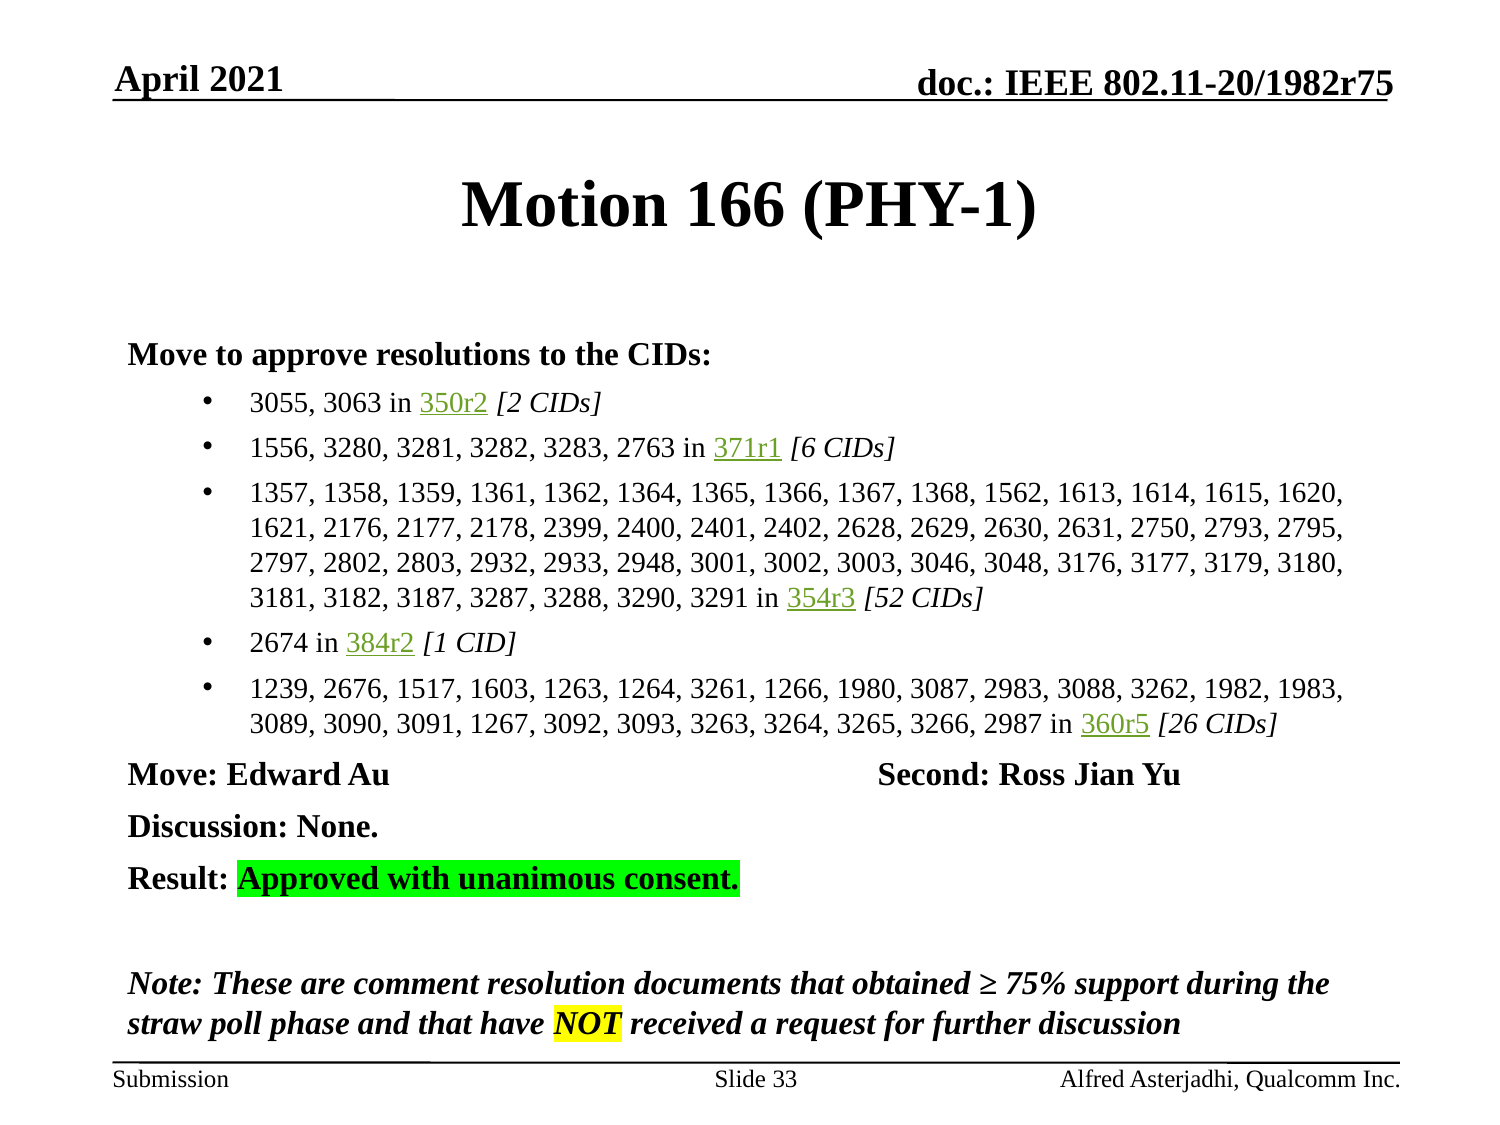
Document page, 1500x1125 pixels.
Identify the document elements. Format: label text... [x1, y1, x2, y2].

list Move to approve resolutions to the CIDs: 3055, 3063 in 350r2 [2 CIDs] 1556, 3280, 3281, 3282, 3283, 2763 in 371r1 [6 CIDs] 1357, 1358, 1359, 1361, 1362, 1364, 1365, 1366, 1367, 1368, 1562, 1613, 1614, 1615, 1620, 1621, 2176, 2177, 2178, 2399, 2400, 2401, 2402, 2628, 2629, 2630, 2631, 2750, 2793, 2795, 2797, 2802, 2803, 2932, 2933, 2948, 3001, 3002, 3003, 3046, 3048, 3176, 3177, 3179, 3180, 3181, 3182, 3187, 3287, 3288, 3290, 3291 in 354r3 [52 CIDs] 2674 in 384r2 [1 CID] 1239, 2676, 1517, 1603, 1263, 1264, 3261, 1266, 1980, 3087, 2983, 3088, 3262, 1982, 1983, 3089, 3090, 3091, 1267, 3092, 3093, 3263, 3264, 3265, 3266, 2987 in 360r5 [26 CIDs] Move: Edward Au Second: Ross Jian Yu Discussion: None. Result: Approved with unanimous consent. Note: These are comment resolution documents that obtained ≥ 75% support during the straw poll phase and that have NOT received a request for further discussion [112, 324, 1388, 1063]
footer Alfred Asterjadhi, Qualcomm Inc. [878, 1061, 1402, 1093]
slide_number Slide 33 [712, 1061, 800, 1123]
title Motion 166 (PHY-1) [112, 112, 1388, 288]
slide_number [114, 54, 423, 100]
